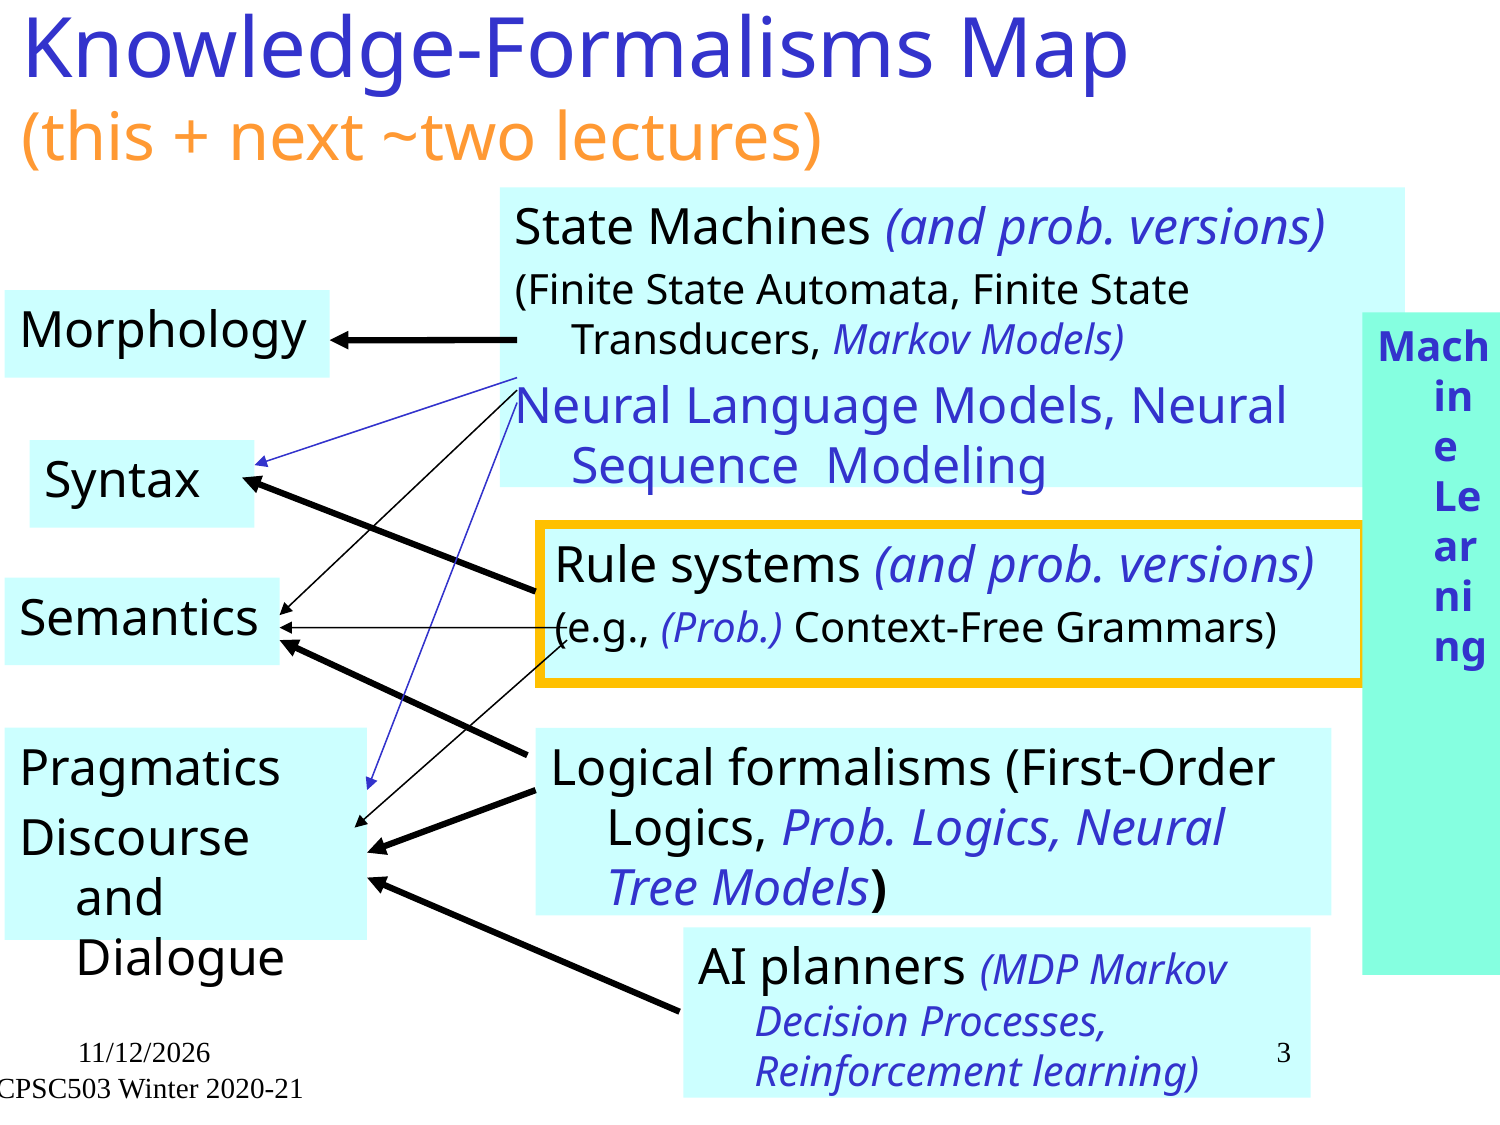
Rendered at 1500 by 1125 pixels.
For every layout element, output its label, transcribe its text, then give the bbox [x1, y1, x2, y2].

text_box Semantics [4, 577, 280, 666]
text_box [367, 876, 680, 1012]
text_box [330, 333, 518, 347]
text_box Machine Learning [1362, 312, 1500, 975]
slide_number 3 [993, 1025, 1307, 1102]
text_box Rule systems (and prob. versions) (e.g., (Prob.) Context-Free Grammars) [539, 524, 1362, 684]
text_box Morphology [4, 290, 330, 378]
text_box Syntax [29, 440, 255, 528]
text_box Pragmatics Discourse and Dialogue [4, 727, 367, 940]
footer CPSC503 Winter 2020-21 [0, 1061, 388, 1125]
text_box [254, 377, 518, 468]
text_box [242, 476, 371, 528]
title Knowledge-Formalisms Map (this + next ~two lectures) [5, 73, 1232, 175]
text_box [279, 390, 518, 616]
text_box State Machines (and prob. versions) (Finite State Automata, Finite State Transducers, Markov Models) Neural Language Models, Neural Sequence Modeling [499, 187, 1405, 488]
text_box [354, 640, 568, 828]
text_box AI planners (MDP Markov Decision Processes, Reinforcement learning) [683, 927, 1311, 1098]
text_box [365, 628, 430, 791]
text_box [367, 790, 536, 855]
text_box [279, 621, 568, 634]
list Logical formalisms (First-Order Logics, Prob. Logics, Neural Tree Models) [535, 727, 1332, 916]
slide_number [62, 1025, 376, 1061]
text_box [279, 639, 403, 698]
